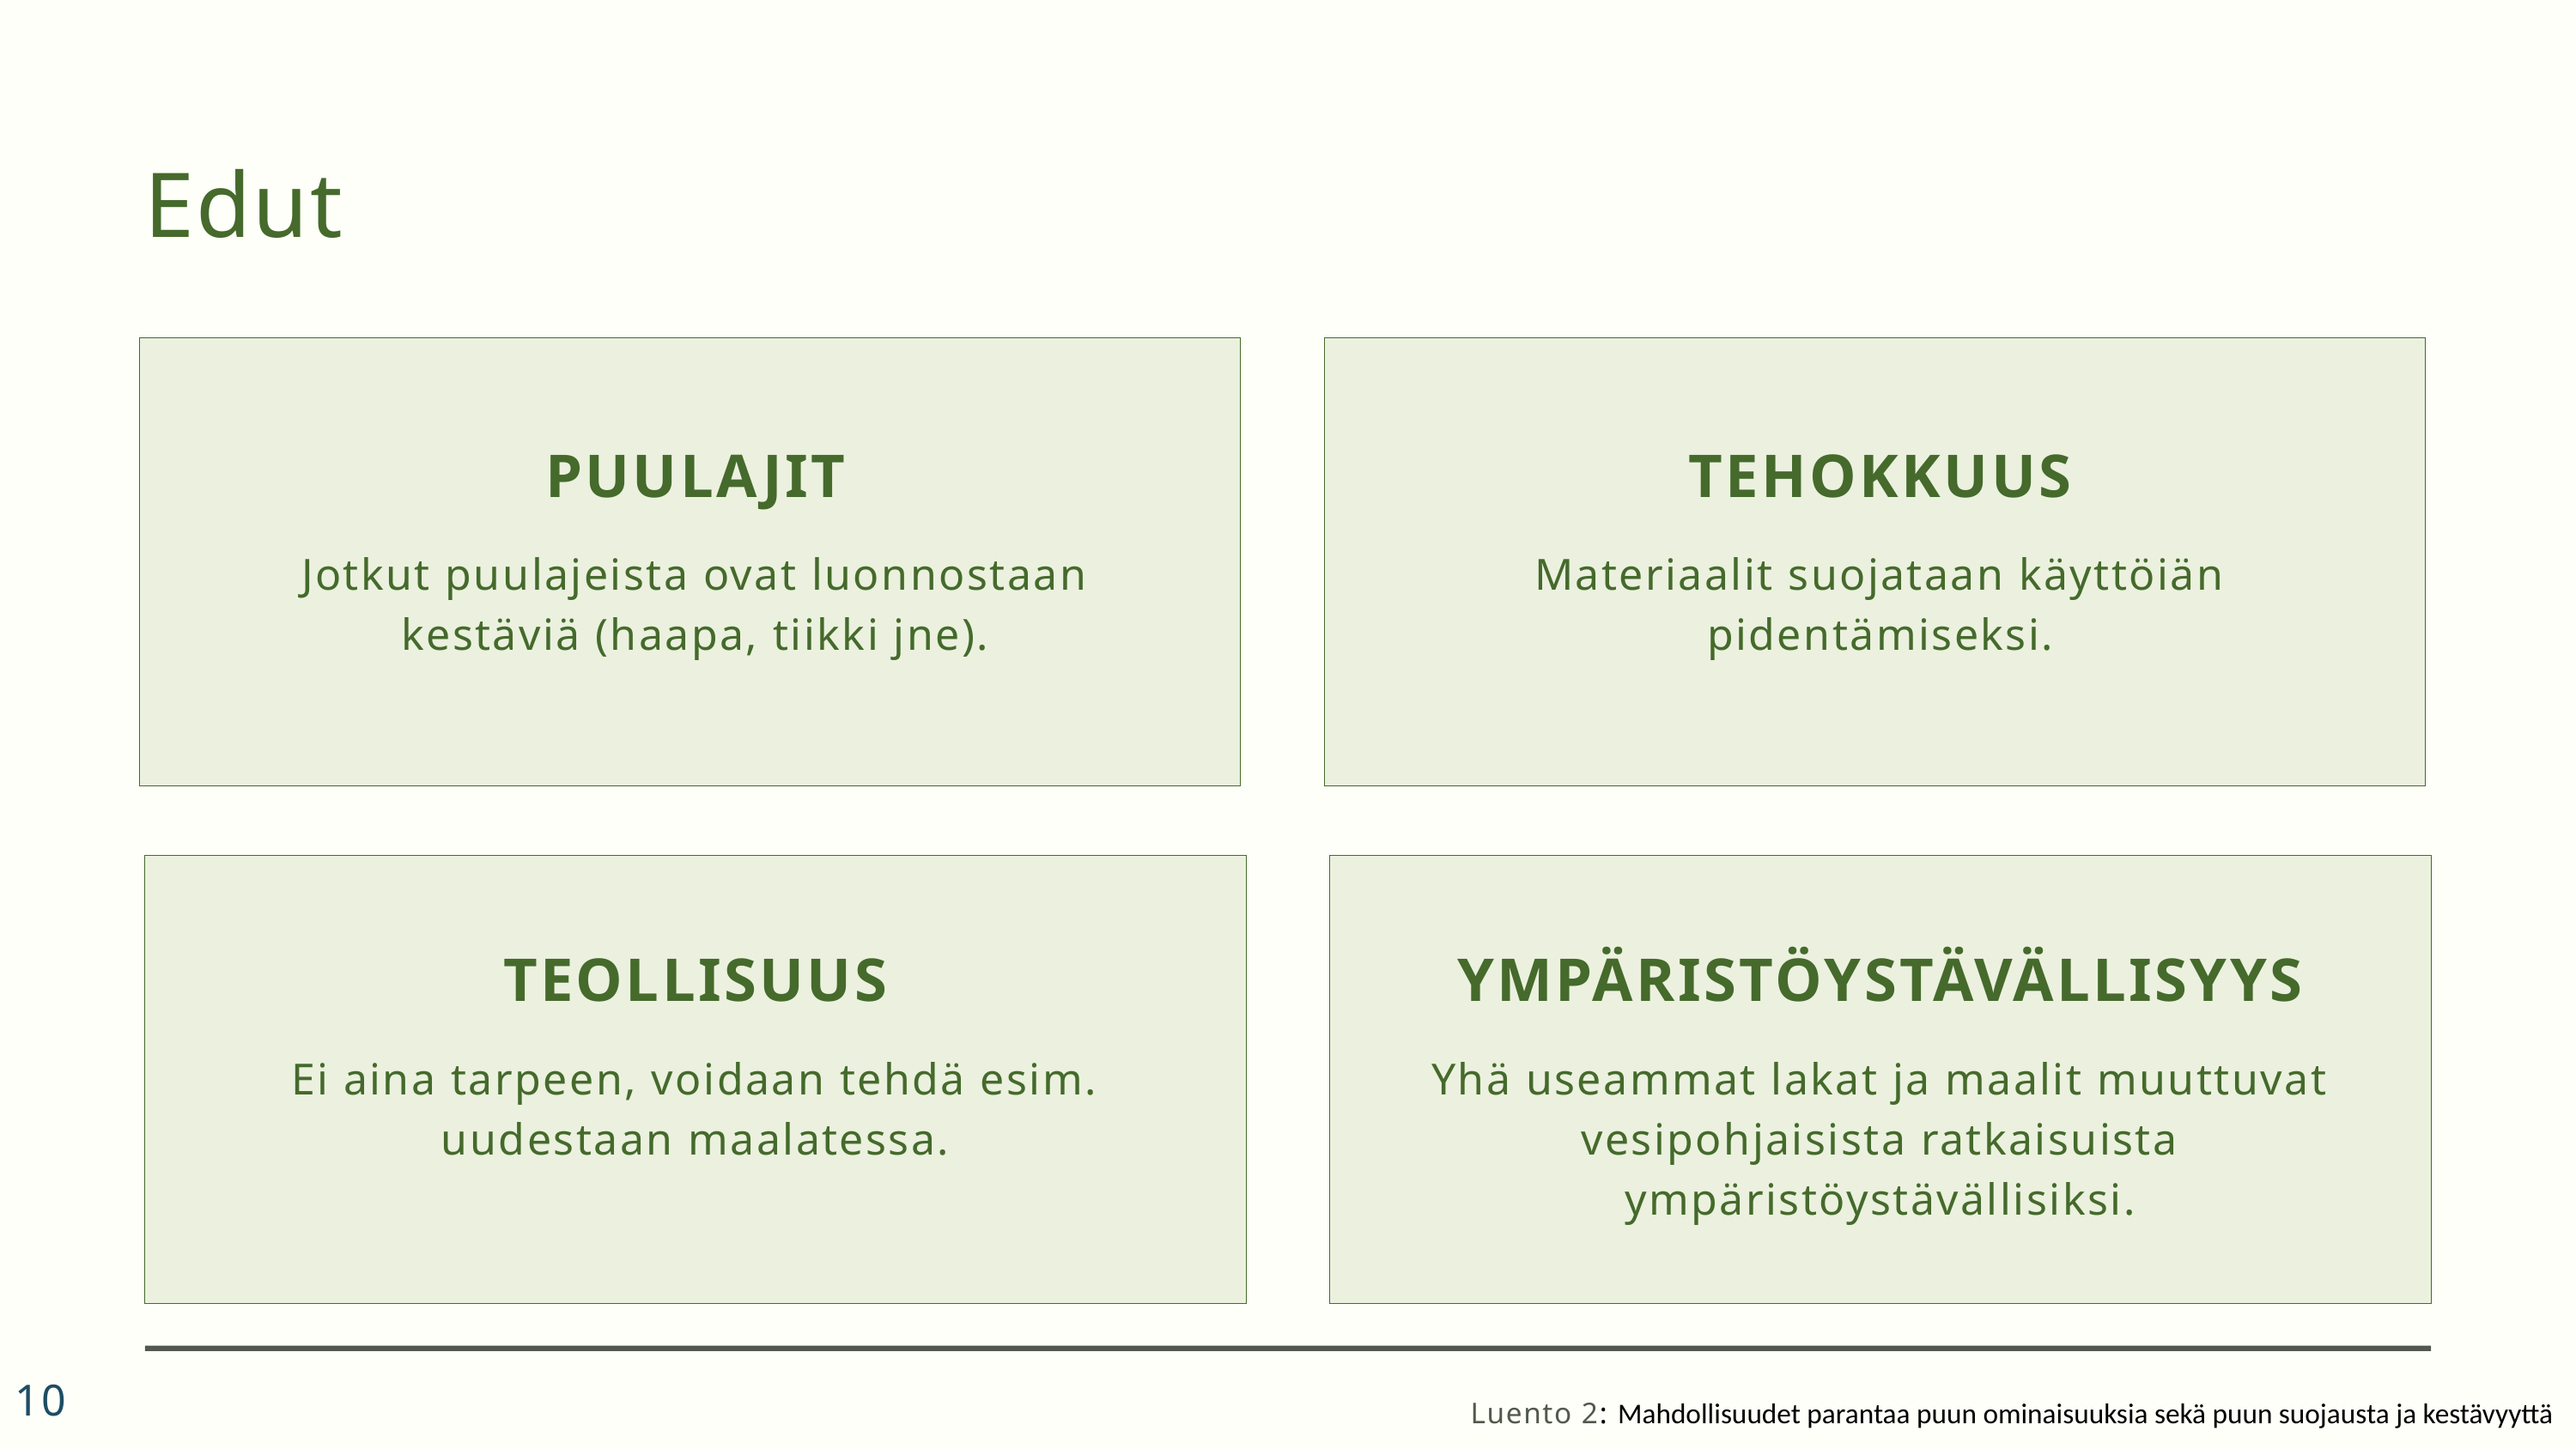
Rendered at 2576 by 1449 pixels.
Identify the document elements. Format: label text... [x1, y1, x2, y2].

text_box Luento 2: Mahdollisuudet parantaa puun ominaisuuksia sekä puun suojausta ja kestävyyttä [1352, 1389, 2555, 1449]
text_box Edut [144, 135, 1143, 256]
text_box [219, 434, 1172, 658]
text_box [144, 1345, 2432, 1351]
text_box [1324, 337, 2426, 786]
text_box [1404, 434, 2357, 658]
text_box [219, 939, 1172, 1162]
text_box [1329, 855, 2432, 1304]
slide_number 10 [2, 1376, 303, 1428]
text_box [144, 855, 1247, 1304]
text_box [139, 337, 1241, 786]
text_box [1404, 939, 2357, 1223]
